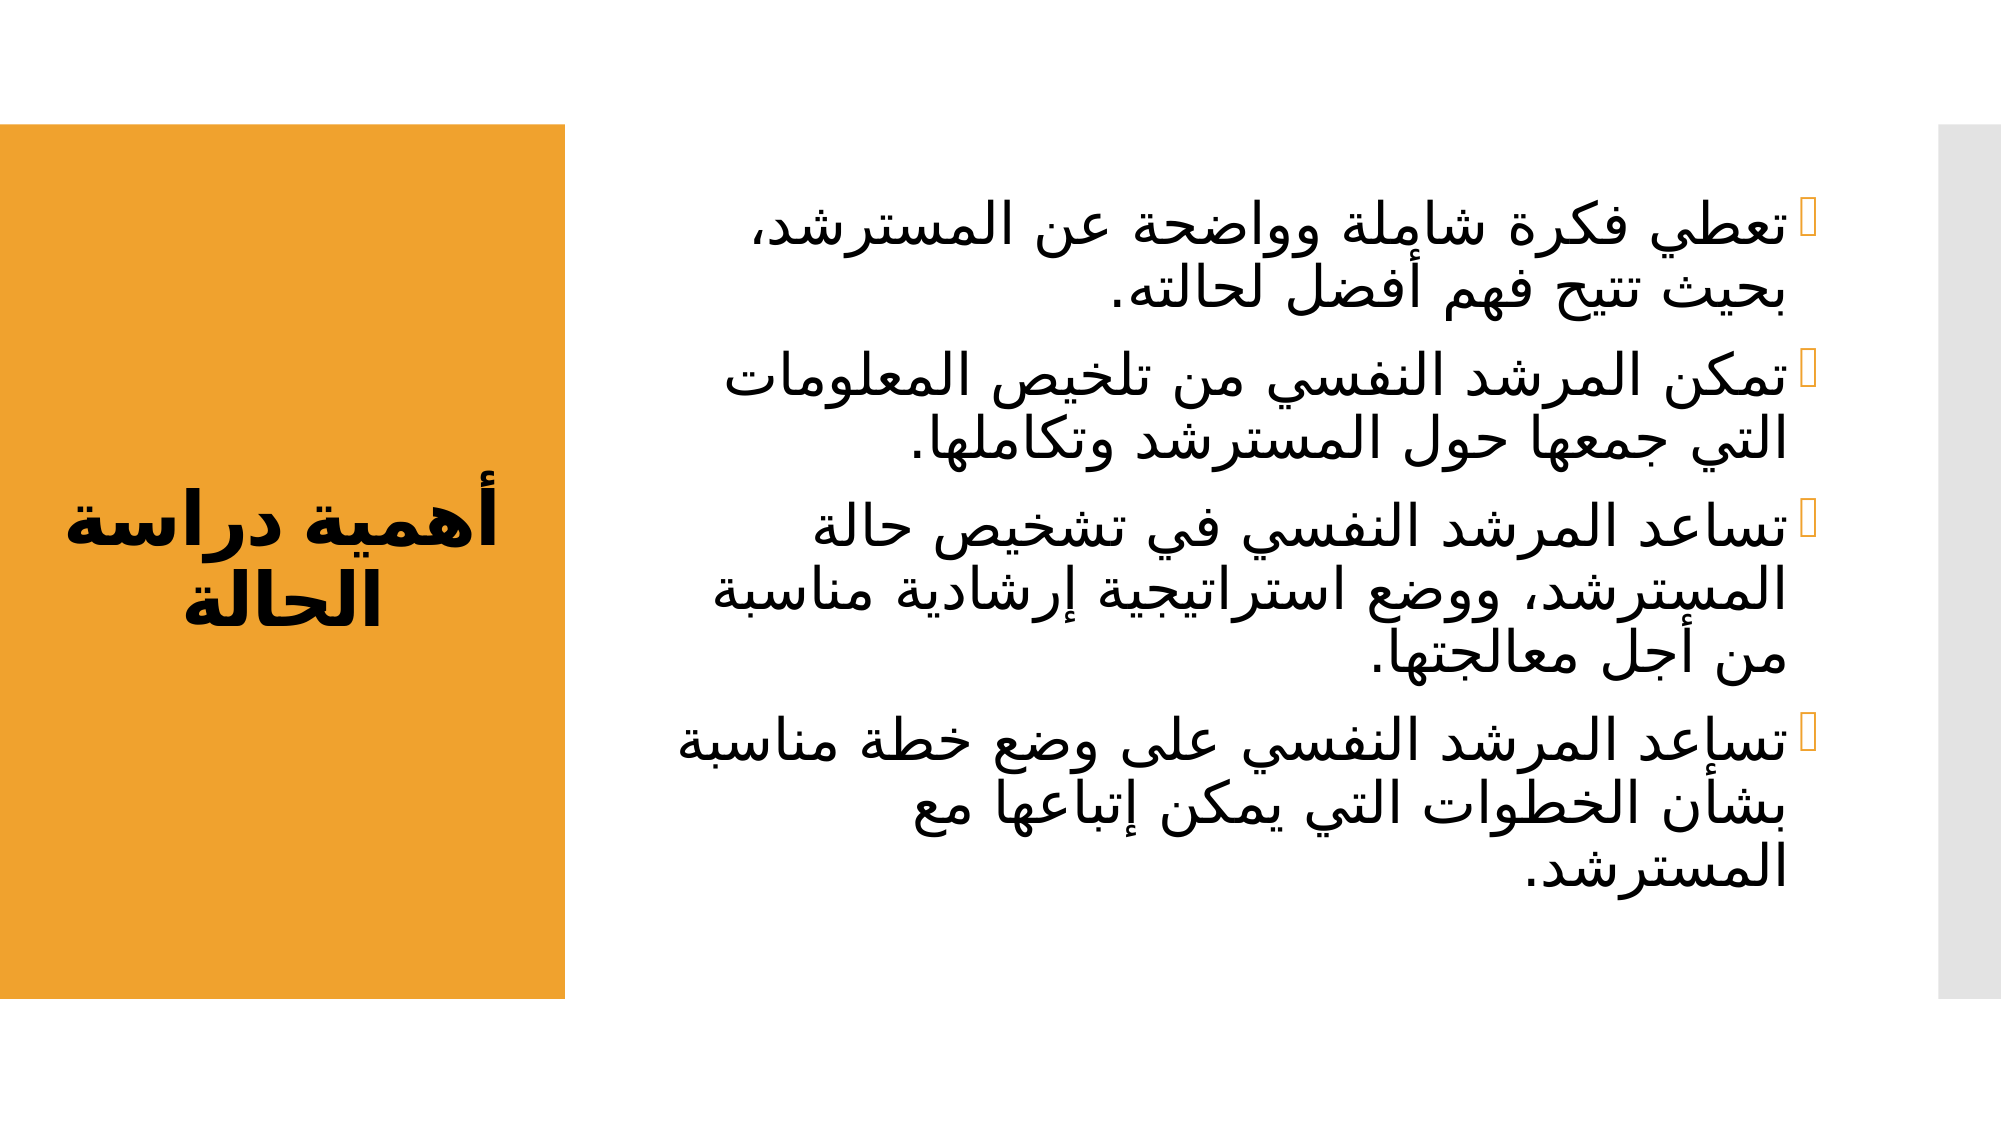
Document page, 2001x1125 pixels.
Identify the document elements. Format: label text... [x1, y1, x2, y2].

title أهمية دراسة الحالة [41, 184, 525, 940]
list تعطي فكرة شاملة وواضحة عن المسترشد، بحيث تتيح فهم أفضل لحالته. تمكن المرشد النفسي من تلخيص المعلومات التي جمعها حول المسترشد وتكاملها. تساعد المرشد النفسي في تشخيص حالة المسترشد، ووضع استراتيجية إرشادية مناسبة من أجل معالجتها. تساعد المرشد النفسي على وضع خطة مناسبة بشأن الخطوات التي يمكن إتباعها مع المسترشد. [634, 141, 1835, 1040]
